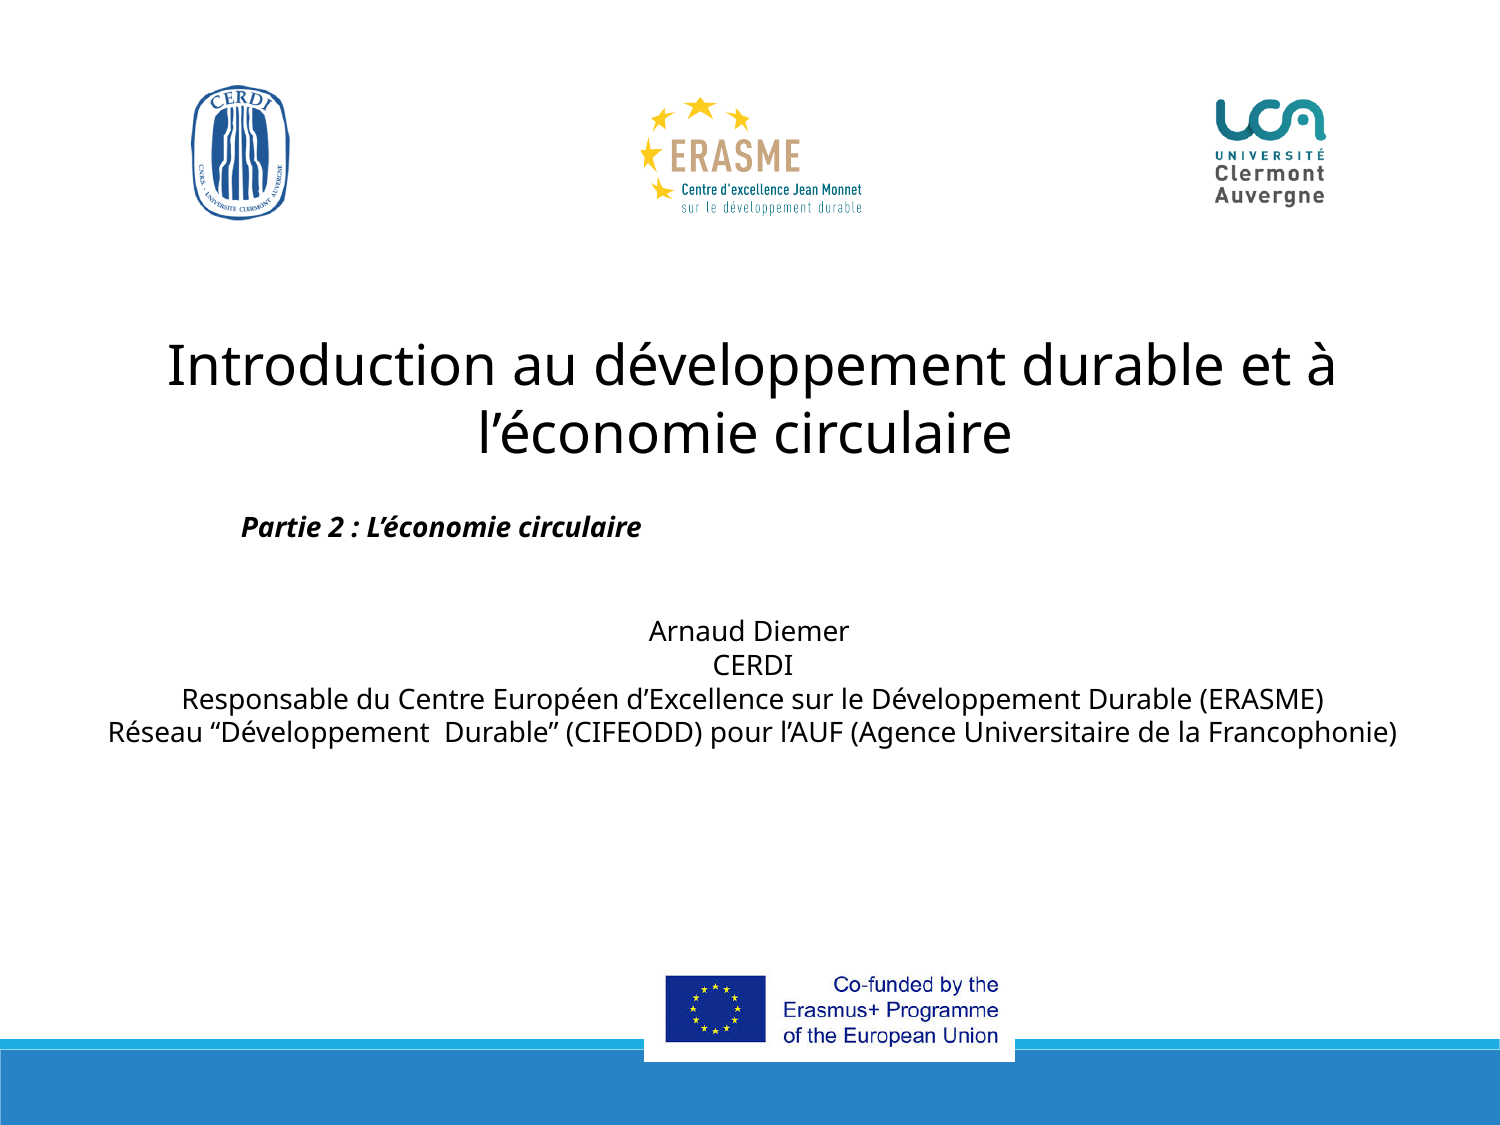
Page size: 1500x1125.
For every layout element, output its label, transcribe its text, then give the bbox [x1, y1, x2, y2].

picture [185, 81, 295, 225]
text_box Arnaud Diemer CERDI Responsable du Centre Européen d’Excellence sur le Développement Durable (ERASME) Réseau “Développement Durable” (CIFEODD) pour l’AUF (Agence Universitaire de la Francophonie) [77, 606, 1429, 756]
text_box Introduction au développement durable et à l’économie circulaire [130, 322, 1376, 472]
text_box Partie 2 : L’économie circulaire [226, 501, 759, 550]
picture [615, 72, 891, 243]
picture [1211, 96, 1330, 210]
picture [644, 955, 1016, 1063]
